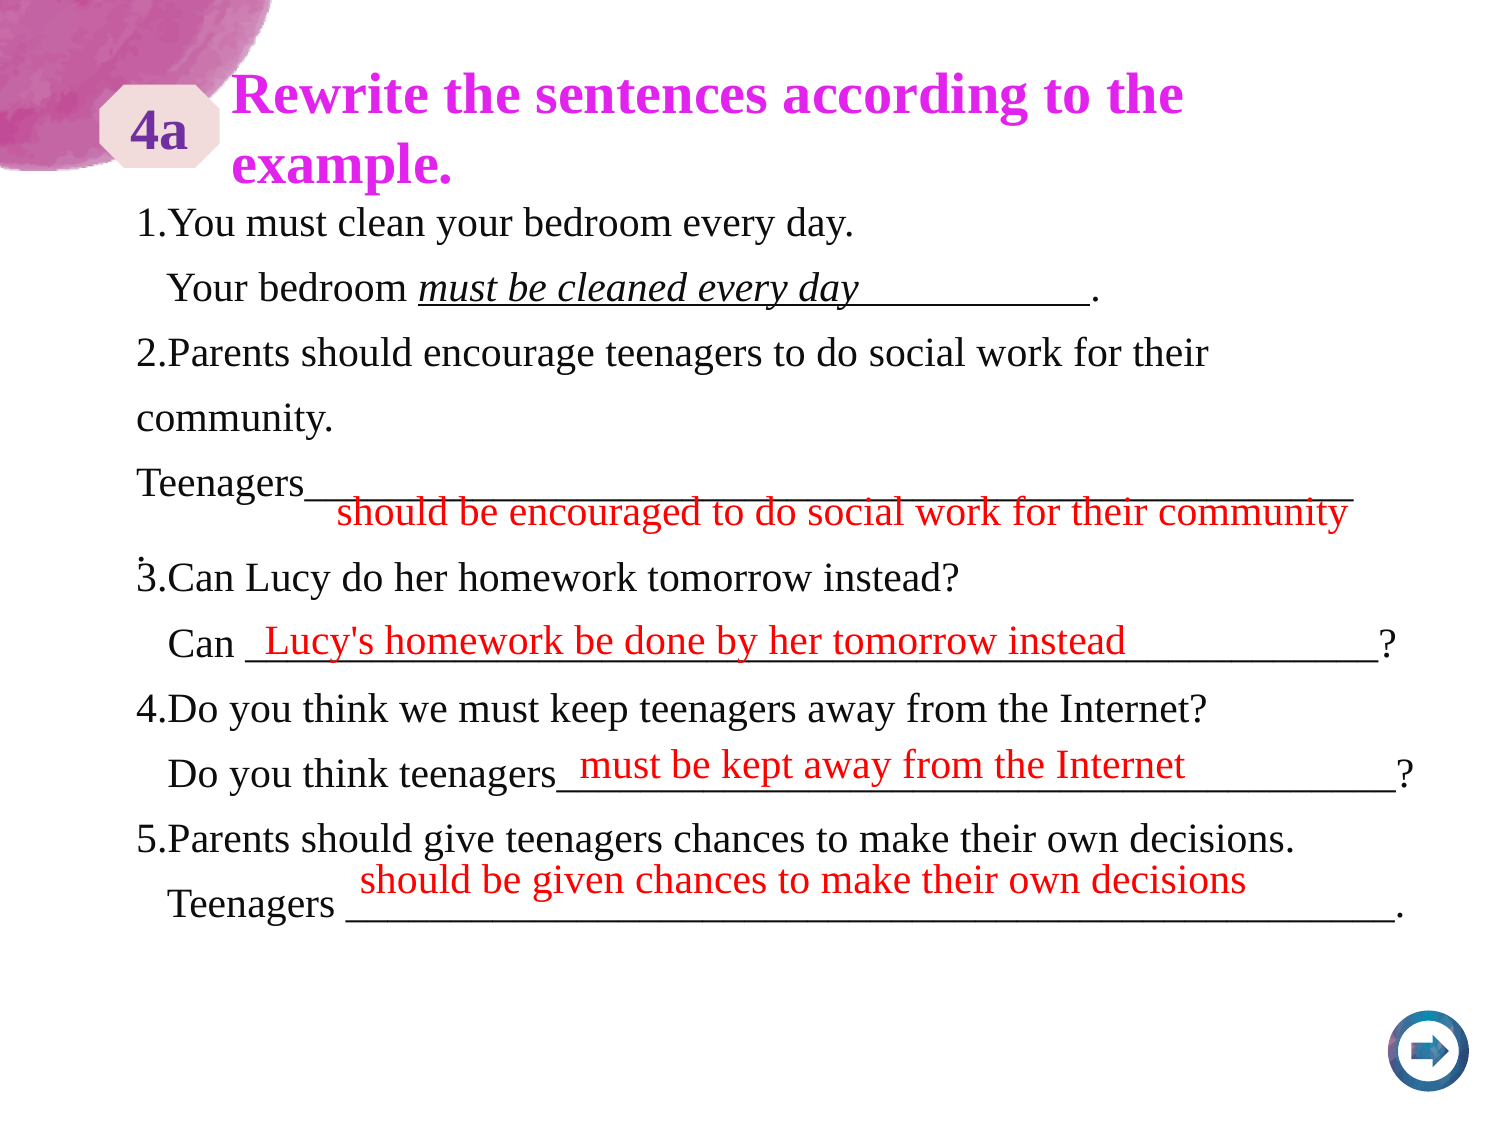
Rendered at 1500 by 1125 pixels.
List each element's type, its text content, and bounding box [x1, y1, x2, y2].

picture [1387, 1010, 1469, 1092]
text_box should be given chances to make their own decisions [345, 844, 1347, 910]
title 1.You must clean your bedroom every day. Your bedroom must be cleaned every day . 2.Parents should encourage teenagers to do social work for their community. Teenagers__________________________________________________. [121, 174, 1379, 508]
text_box Lucy's homework be done by her tomorrow instead [249, 605, 1200, 671]
text_box 4a [98, 83, 221, 169]
text_box 3.Can Lucy do her homework tomorrow instead? Can ______________________________________________________? 4.Do you think we must keep teenagers away from the Internet? Do you think teenagers________________________________________? 5.Parents should give teenagers chances to make their own decisions. Teenagers __________________________________________________. [121, 508, 1440, 953]
text_box must be kept away from the Internet [564, 729, 1283, 795]
text_box Rewrite the sentences according to the example. [217, 48, 1344, 203]
picture [0, 0, 278, 171]
text_box should be encouraged to do social work for their community [311, 475, 1375, 508]
